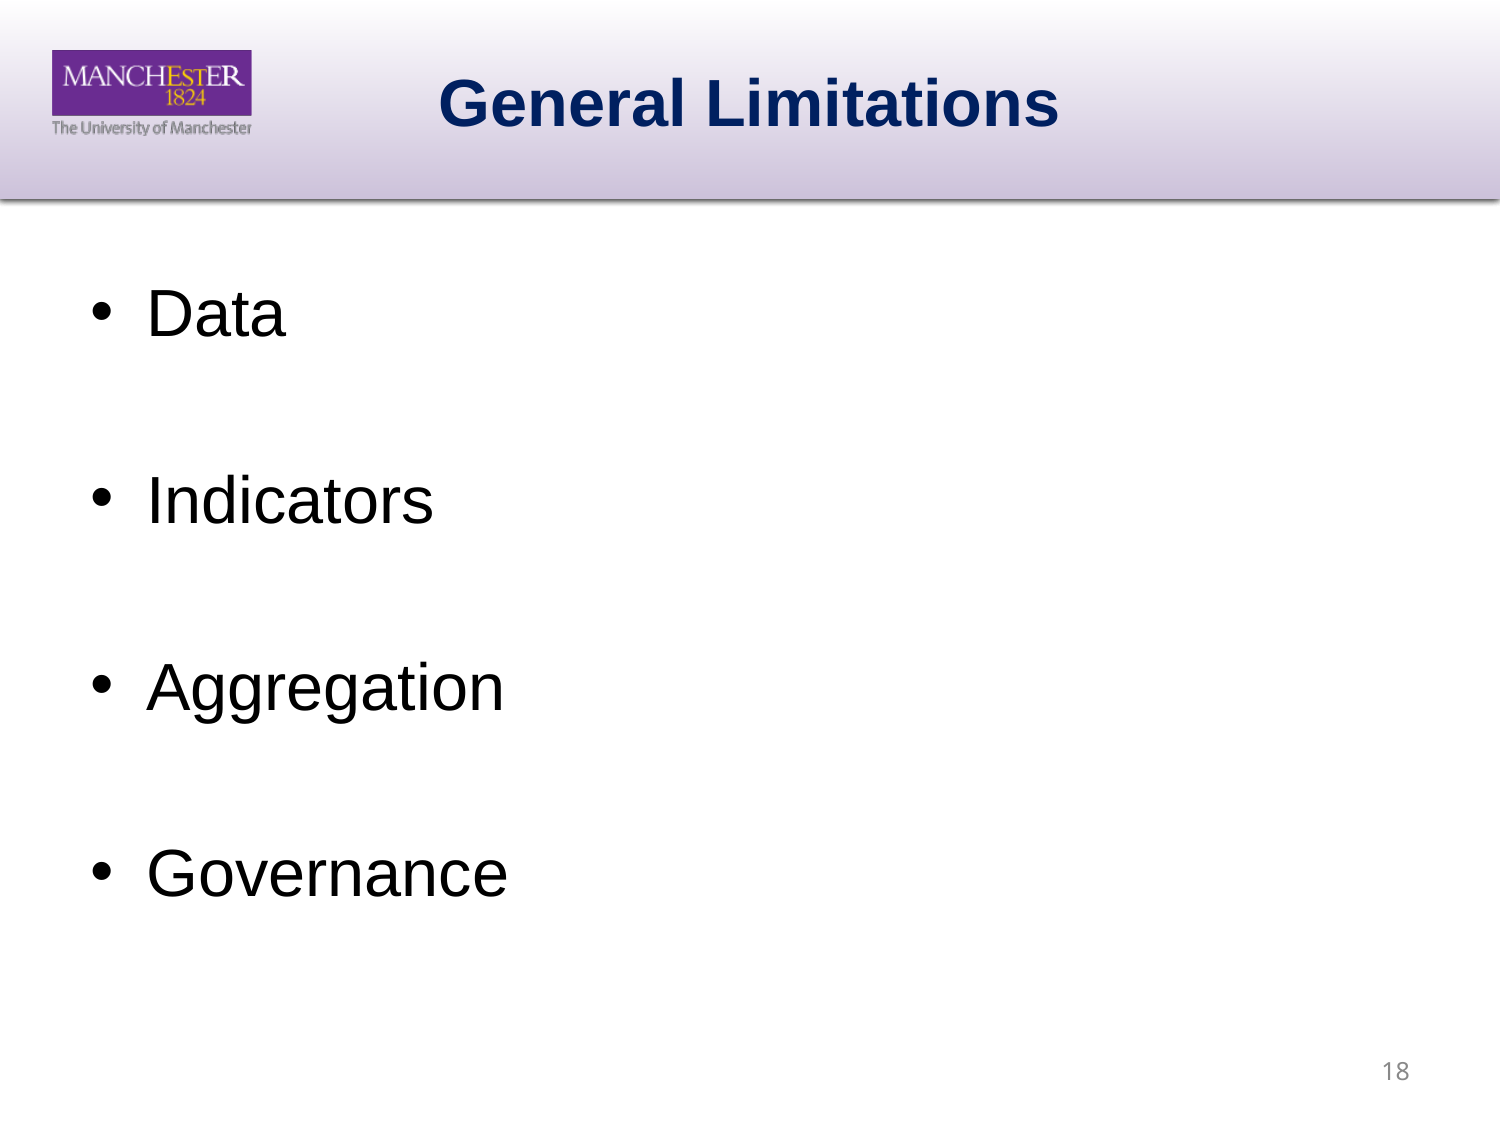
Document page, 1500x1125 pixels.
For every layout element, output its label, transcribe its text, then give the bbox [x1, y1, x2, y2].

list Data Indicators Aggregation Governance [75, 262, 1425, 1005]
slide_number 18 [1074, 1042, 1425, 1103]
title General Limitations [75, 0, 1425, 199]
